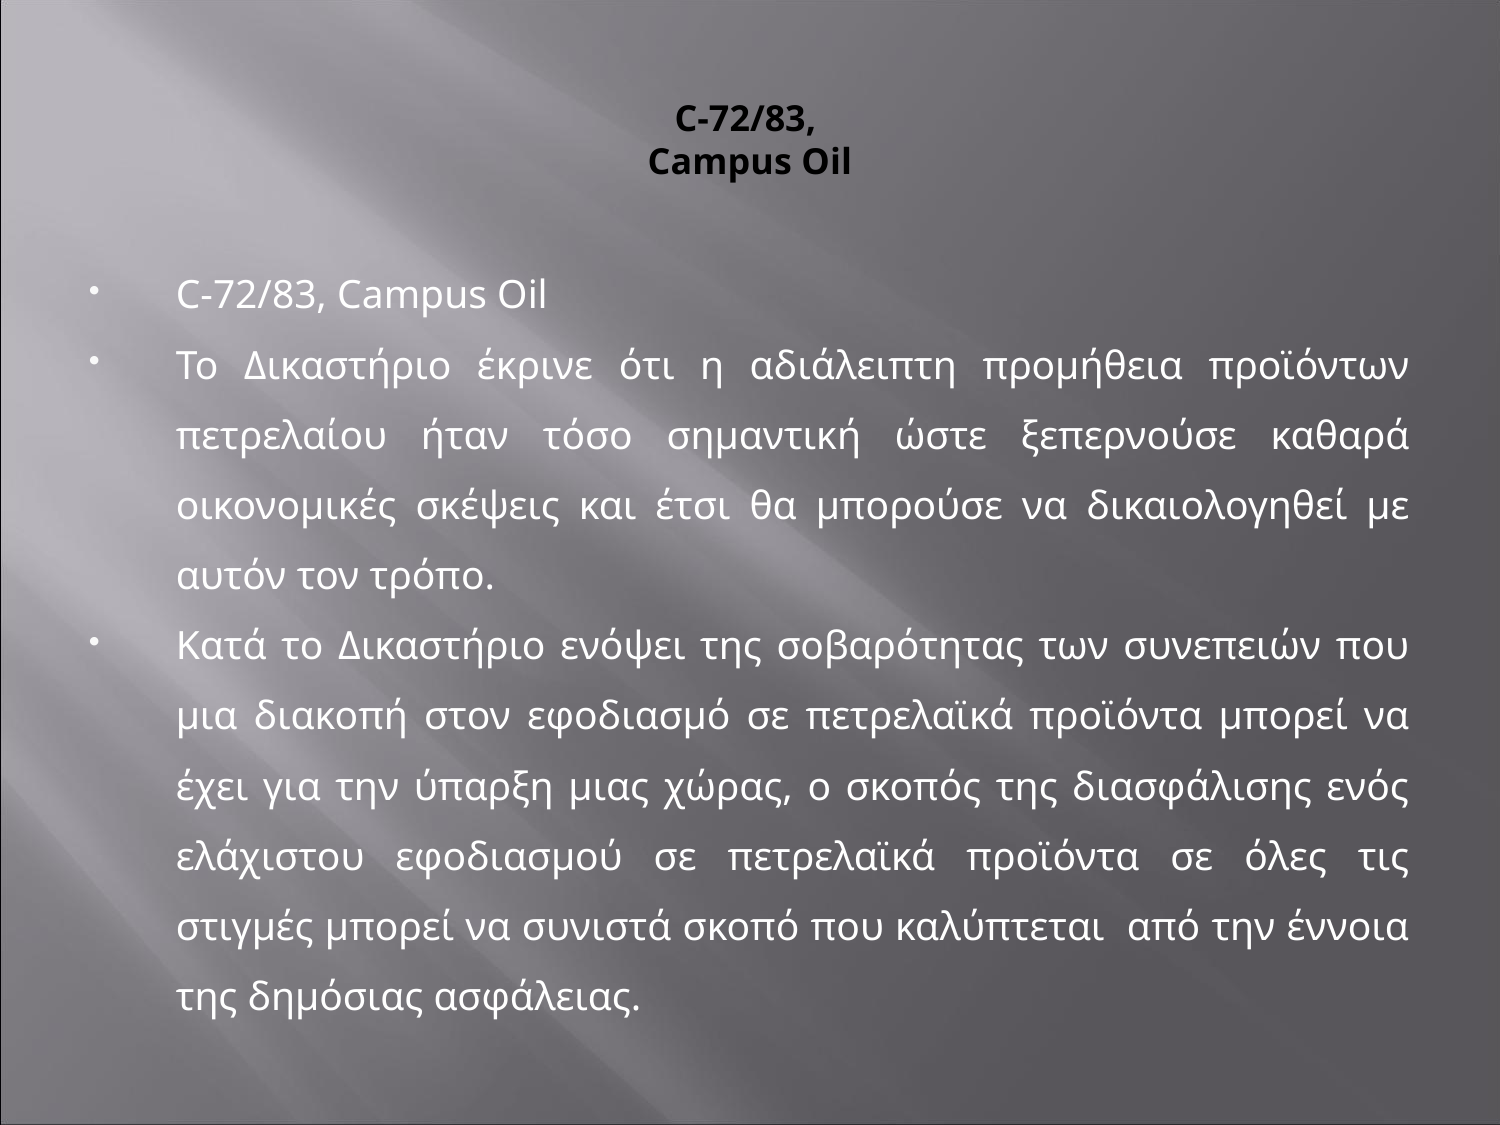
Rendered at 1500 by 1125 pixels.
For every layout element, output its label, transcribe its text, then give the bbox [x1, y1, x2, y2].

title C-72/83, Campus Oil [75, 45, 1425, 233]
picture [0, 0, 1500, 1125]
list C-72/83, Campus Oil Το Δικαστήριο έκρινε ότι η αδιάλειπτη προμήθεια προϊόντων πετρελαίου ήταν τόσο σημαντική ώστε ξεπερνούσε καθαρά οικονομικές σκέψεις και έτσι θα μπορούσε να δικαιολογηθεί με αυτόν τον τρόπο. Κατά το Δικαστήριο ενόψει της σοβαρότητας των συνεπειών που μια διακοπή στον εφοδιασμό σε πετρελαϊκά προϊόντα μπορεί να έχει για την ύπαρξη μιας χώρας, ο σκοπός της διασφάλισης ενός ελάχιστου εφοδιασμού σε πετρελαϊκά προϊόντα σε όλες τις στιγμές μπορεί να συνιστά σκοπό που καλύπτεται από την έννοια της δημόσιας ασφάλειας. [75, 262, 1425, 1035]
